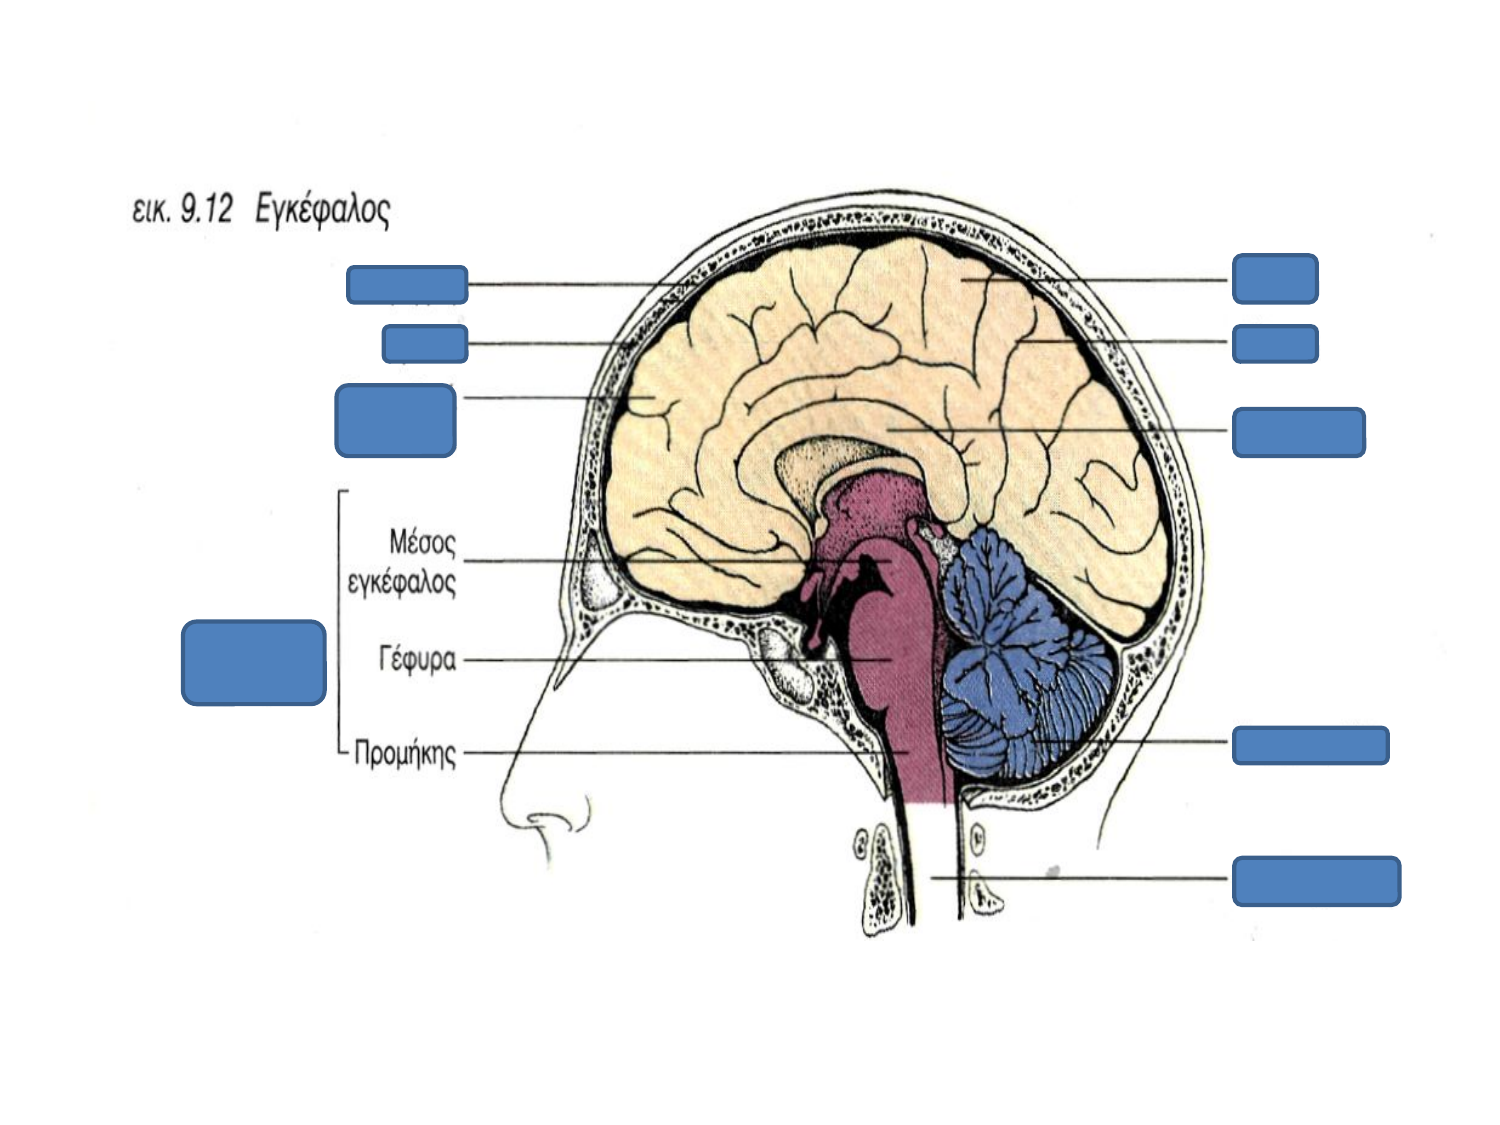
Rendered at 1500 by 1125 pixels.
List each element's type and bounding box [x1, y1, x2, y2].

picture [88, 101, 1449, 941]
